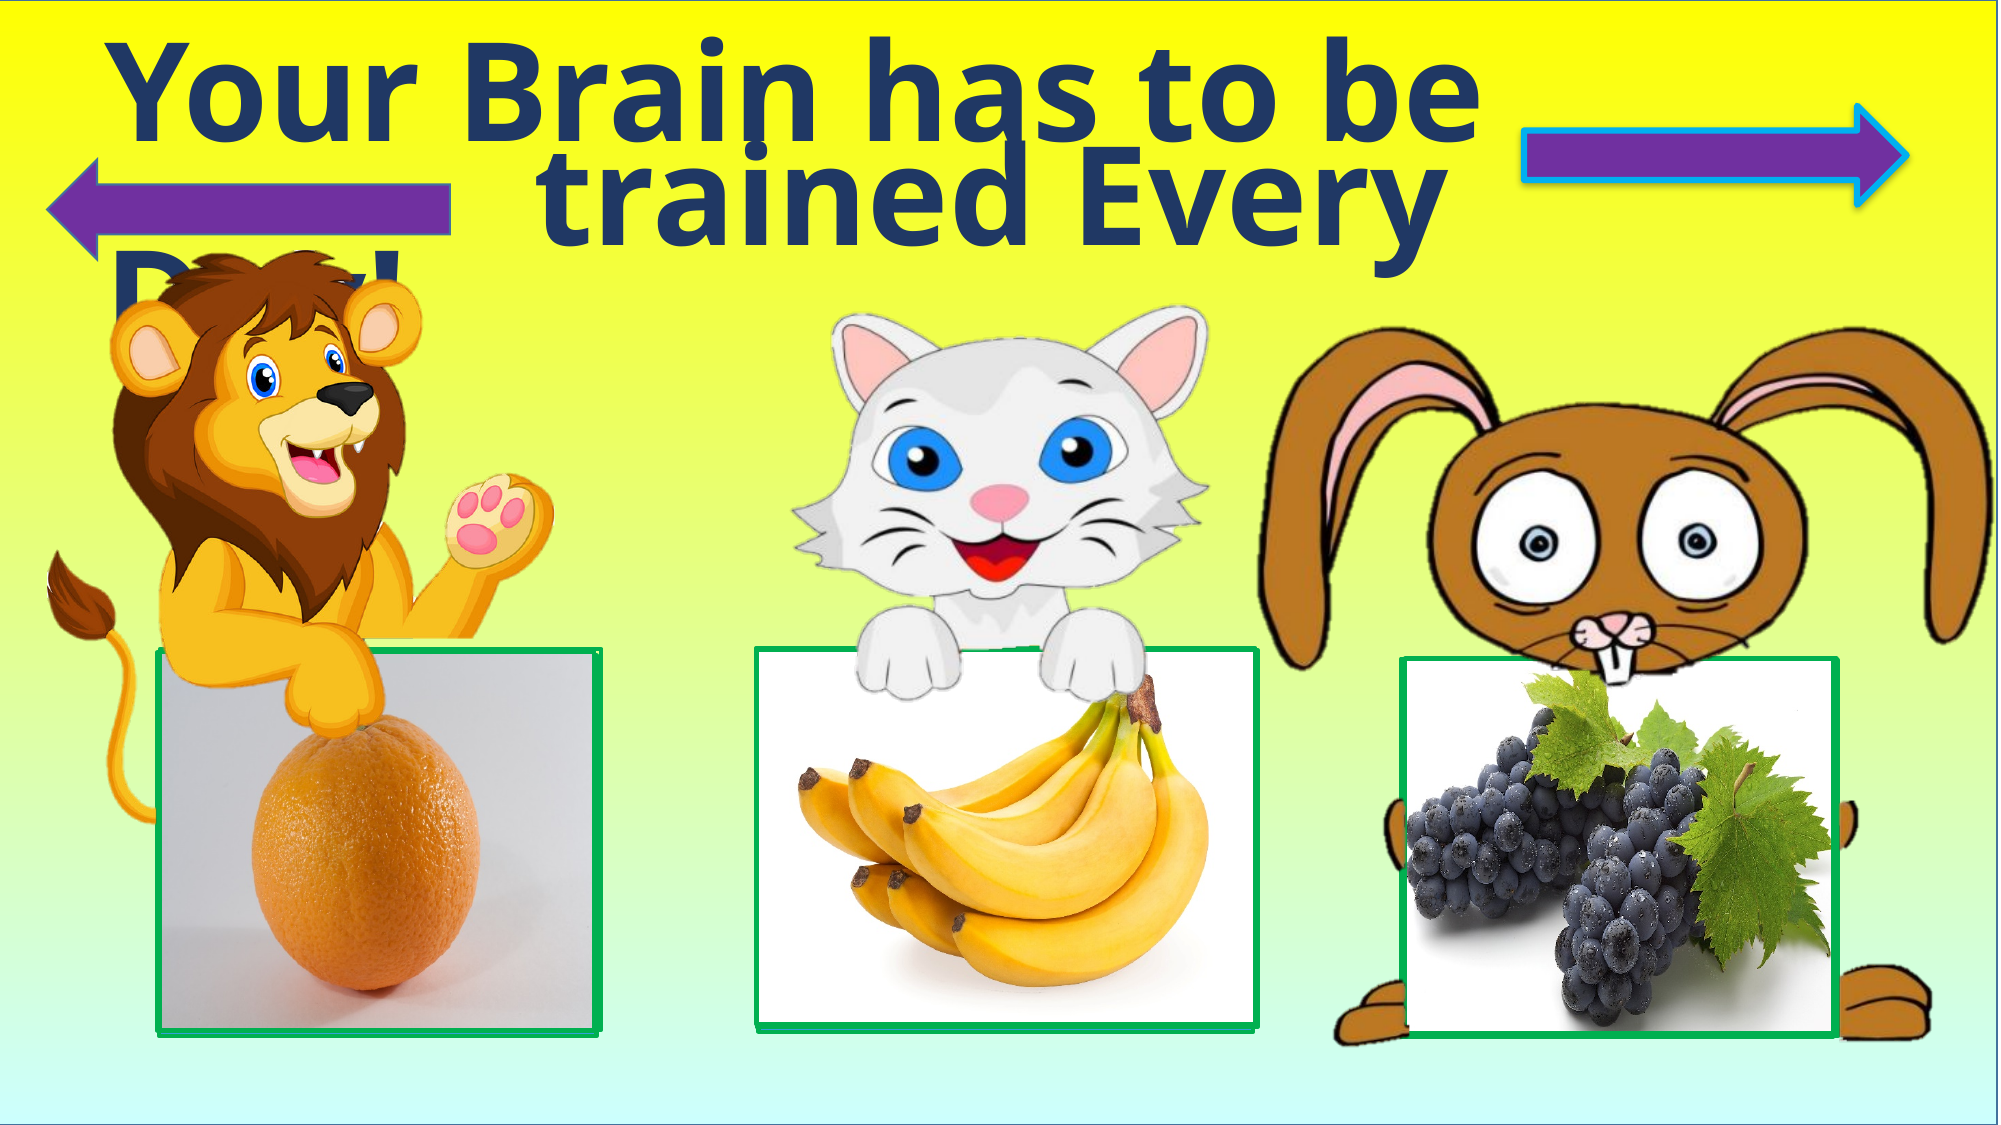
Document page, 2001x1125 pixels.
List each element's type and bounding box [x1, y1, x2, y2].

picture [47, 250, 555, 851]
picture [707, 285, 1278, 715]
text_box [1232, 310, 2000, 1099]
text_box [0, 0, 1997, 1125]
